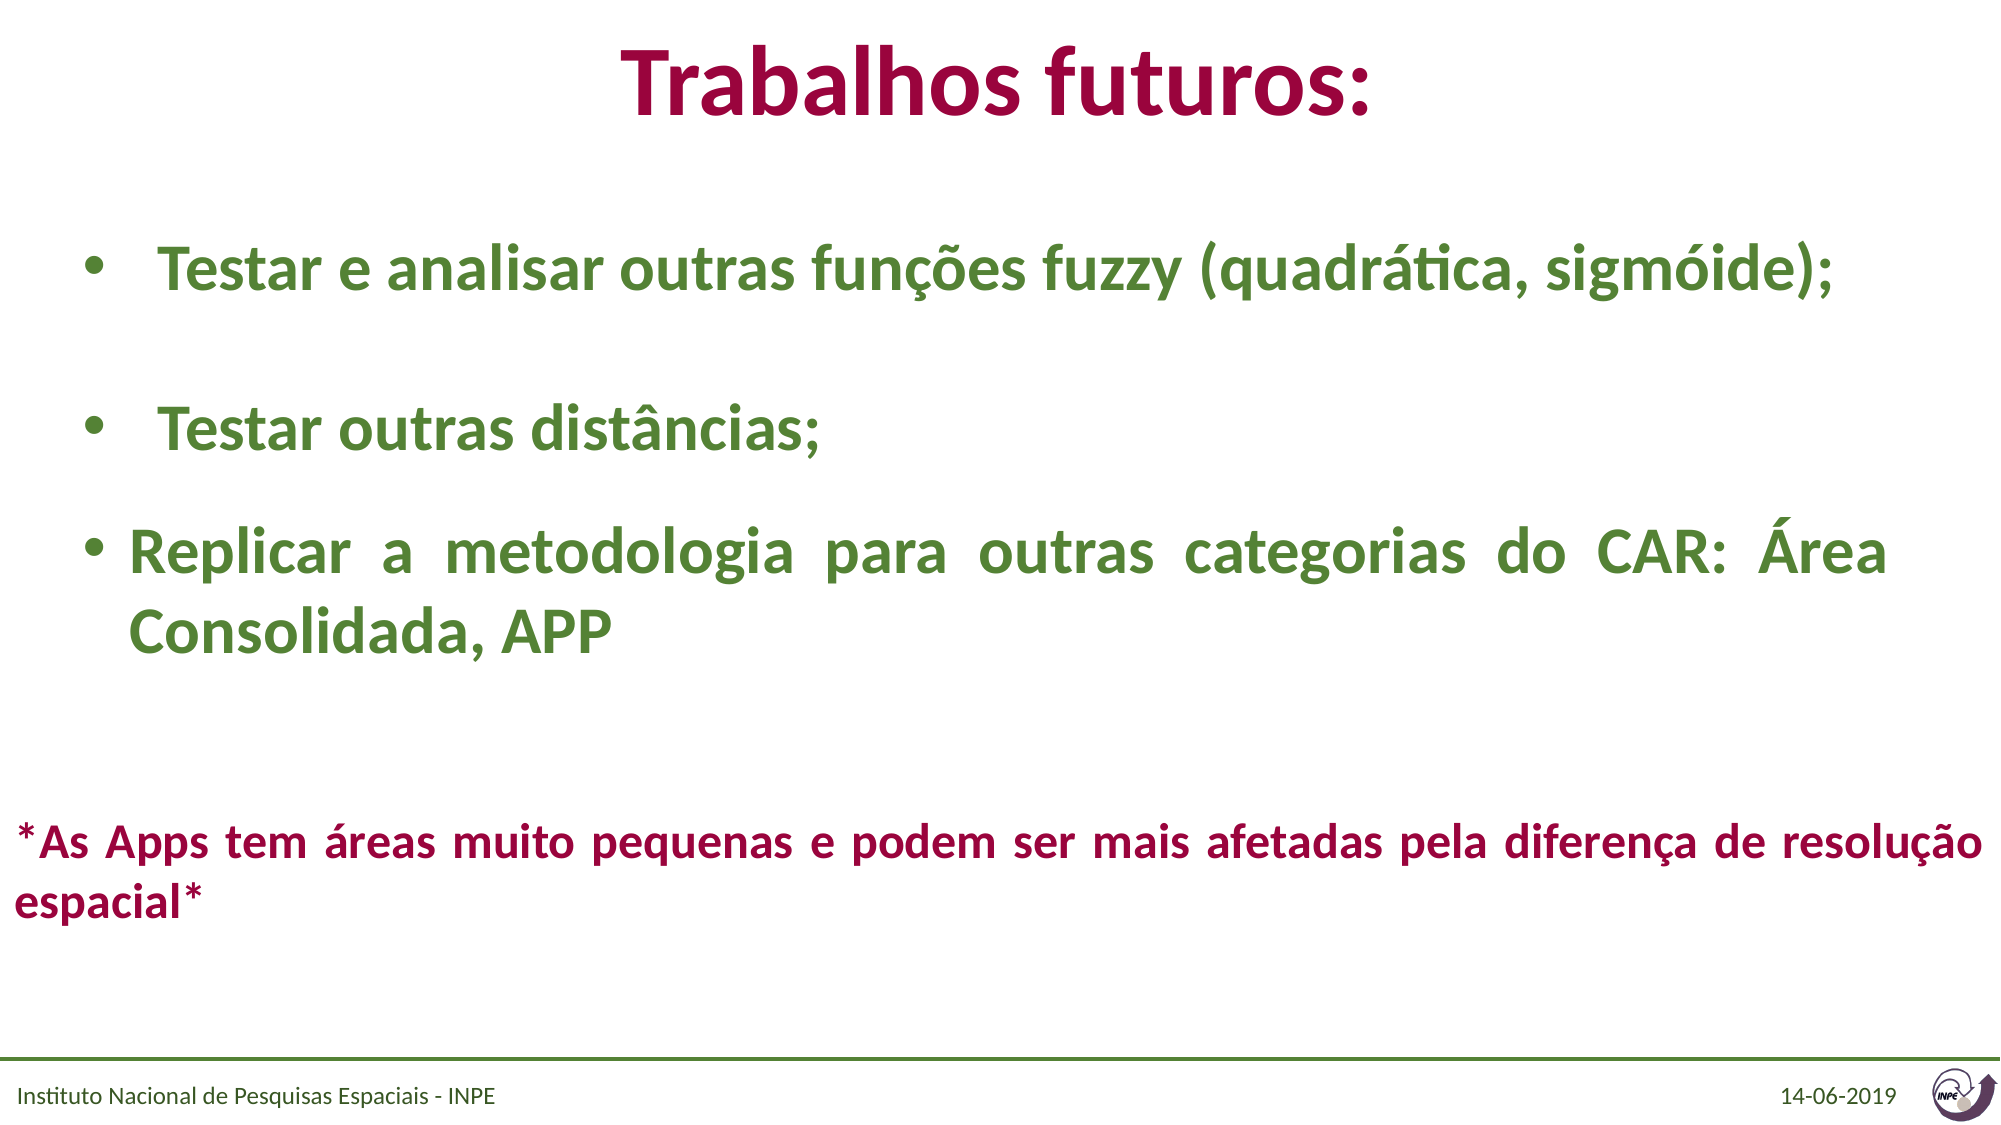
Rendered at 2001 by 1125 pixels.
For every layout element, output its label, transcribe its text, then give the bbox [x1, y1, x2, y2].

text_box *As Apps tem áreas muito pequenas e podem ser mais afetadas pela diferença de resolução espacial* [0, 801, 2000, 937]
text_box Replicar a metodologia para outras categorias do CAR: Área Consolidada, APP [67, 499, 1906, 744]
text_box 14-06-2019 [1764, 1071, 1913, 1117]
text_box Instituto Nacional de Pesquisas Espaciais - INPE [2, 1071, 512, 1117]
text_box Trabalhos futuros: [156, 7, 1839, 143]
picture [1931, 1061, 2000, 1125]
text_box Testar e analisar outras funções fuzzy (quadrática, sigmóide); Testar outras distâncias; [67, 216, 1964, 542]
